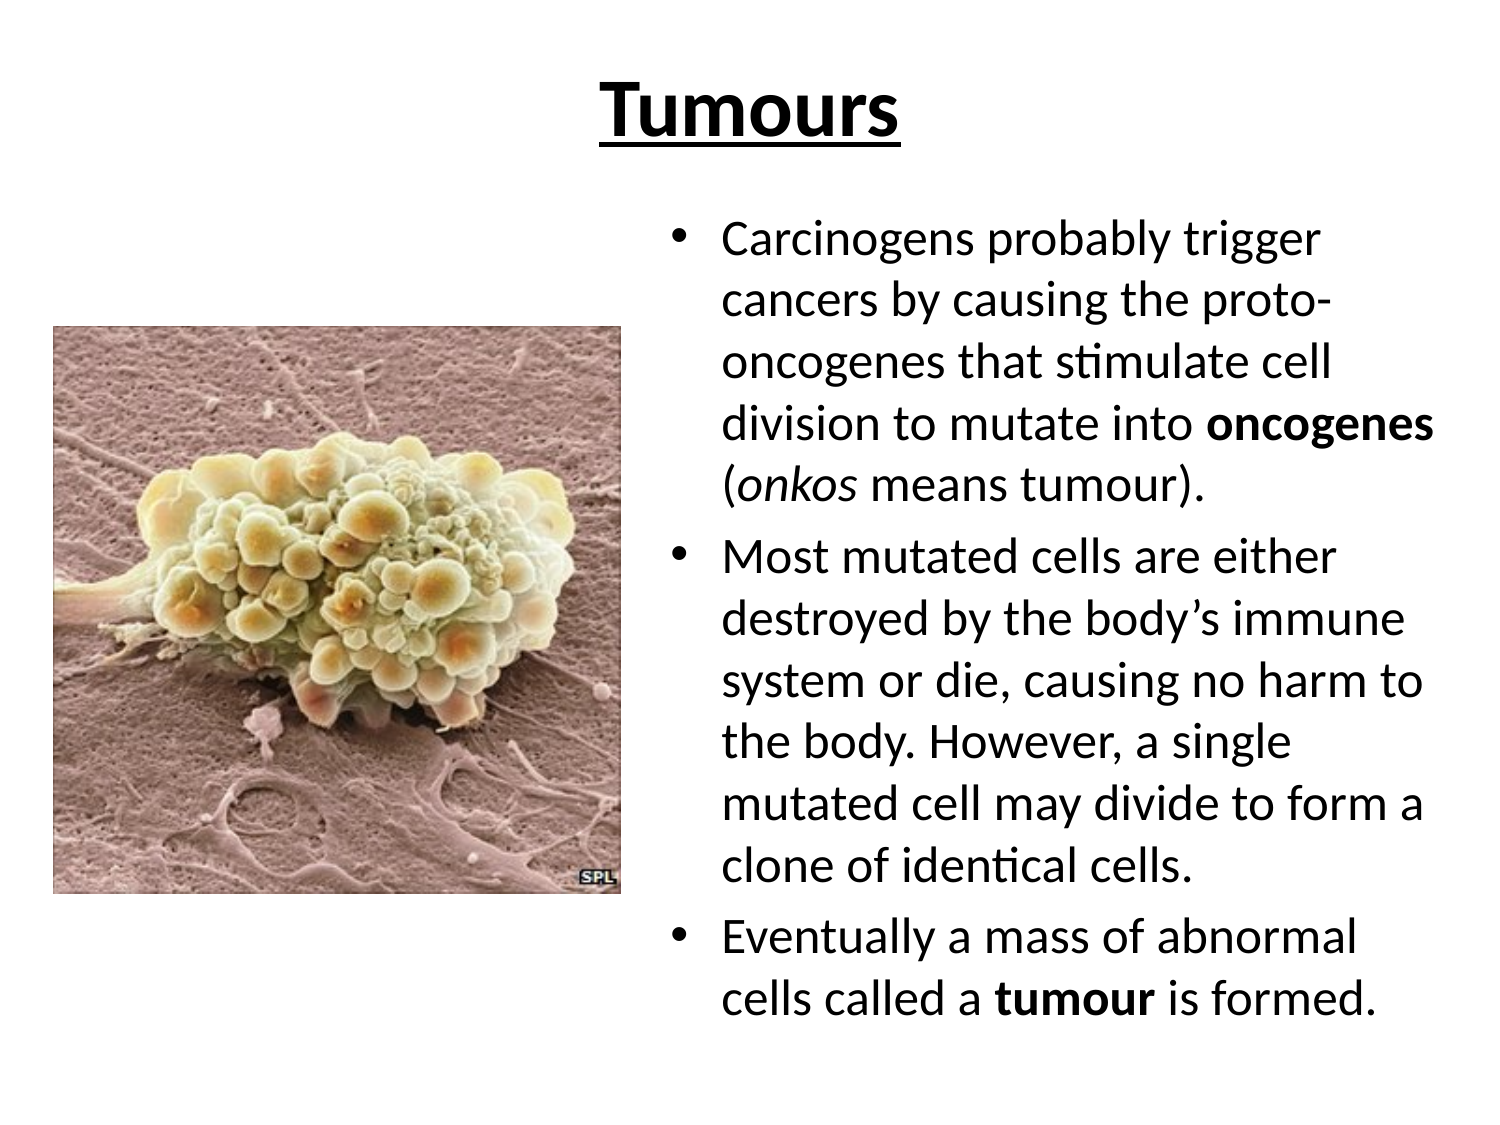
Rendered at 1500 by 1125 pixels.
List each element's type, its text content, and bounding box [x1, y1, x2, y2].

picture [52, 326, 621, 894]
list Carcinogens probably trigger cancers by causing the proto-oncogenes that stimulate cell division to mutate into oncogenes (onkos means tumour). Most mutated cells are either destroyed by the body’s immune system or die, causing no harm to the body. However, a single mutated cell may divide to form a clone of identical cells. Eventually a mass of abnormal cells called a tumour is formed. [655, 196, 1461, 1083]
title Tumours [75, 45, 1425, 161]
